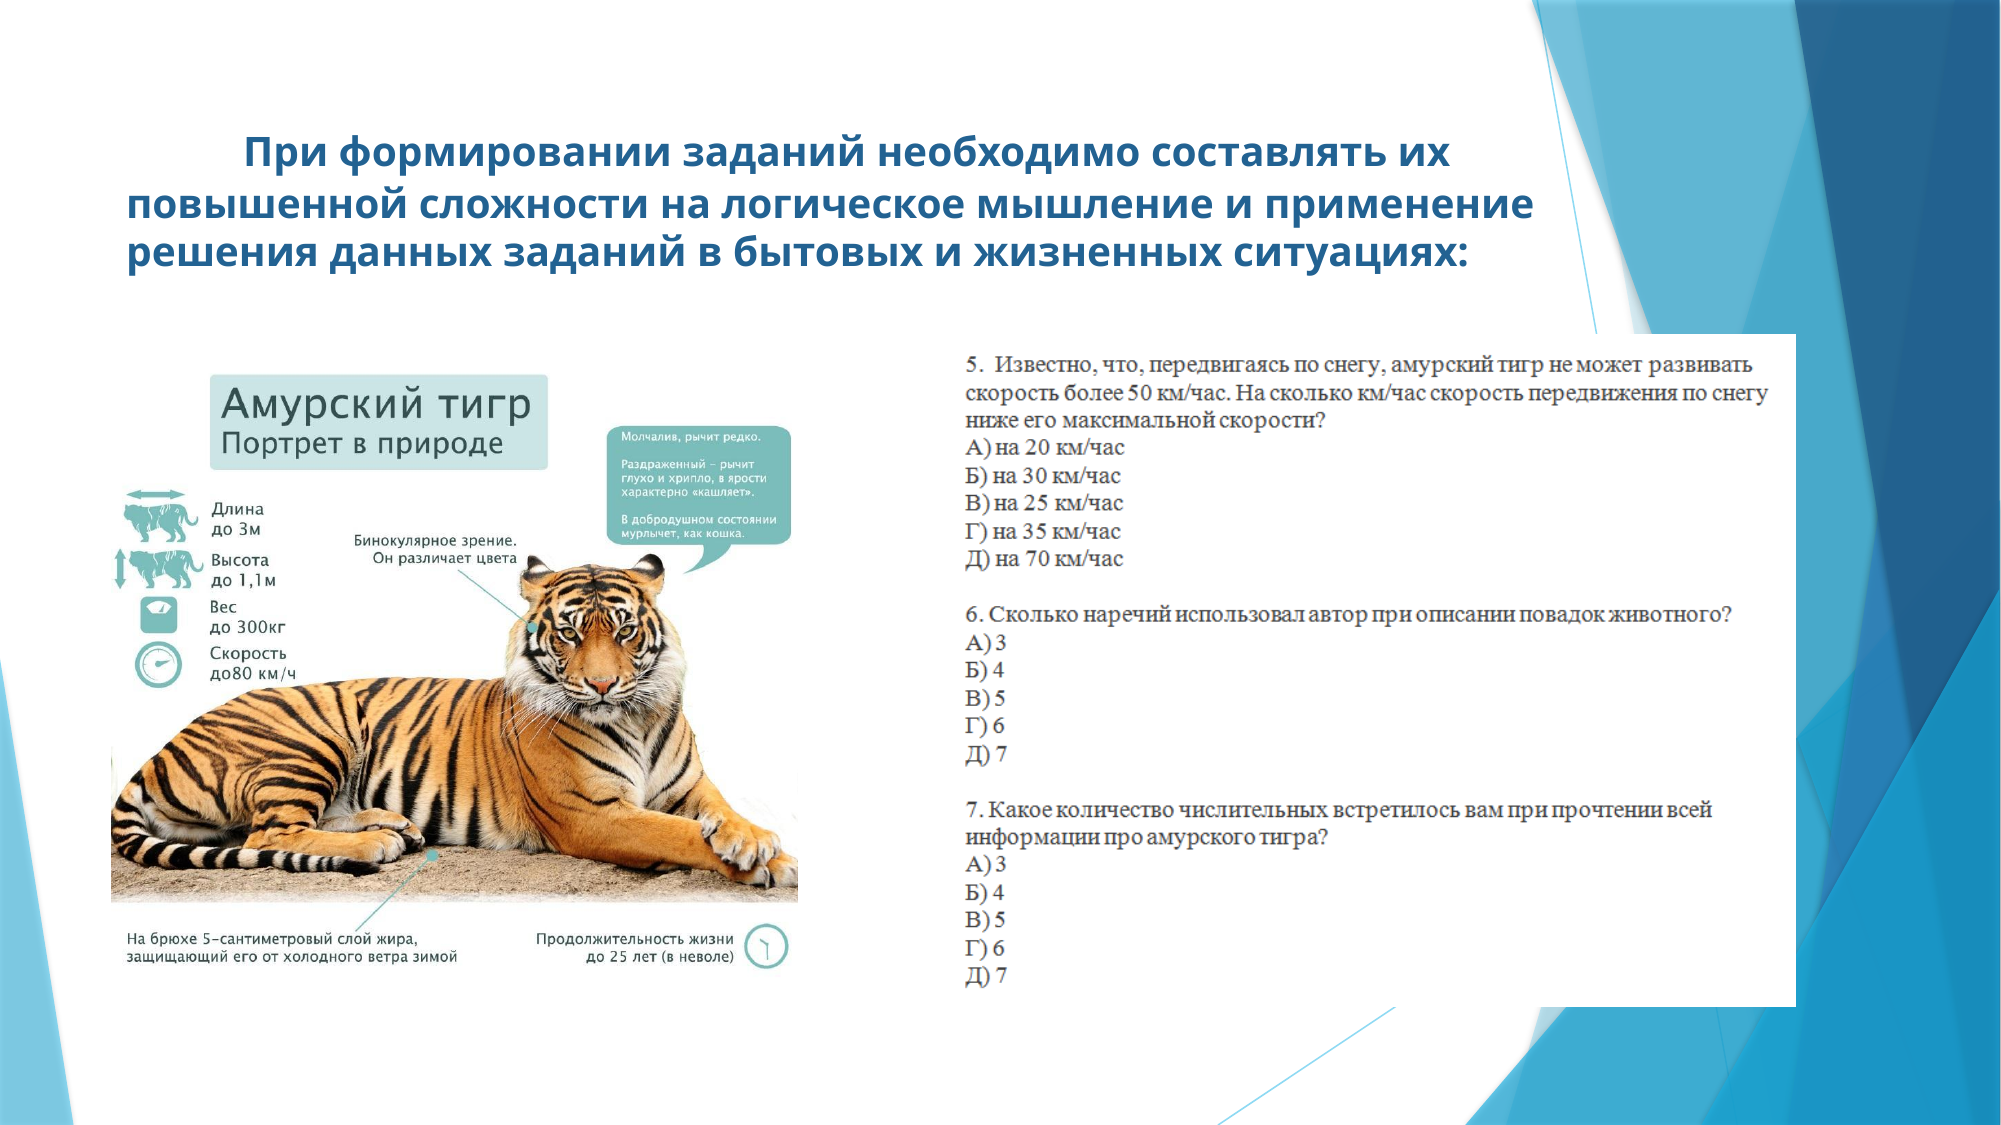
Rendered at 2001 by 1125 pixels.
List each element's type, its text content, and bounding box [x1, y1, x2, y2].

title При формировании заданий необходимо составлять их повышенной сложности на логическое мышление и применение решения данных заданий в бытовых и жизненных ситуациях: [111, 99, 1599, 317]
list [926, 333, 1797, 1008]
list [110, 361, 798, 984]
